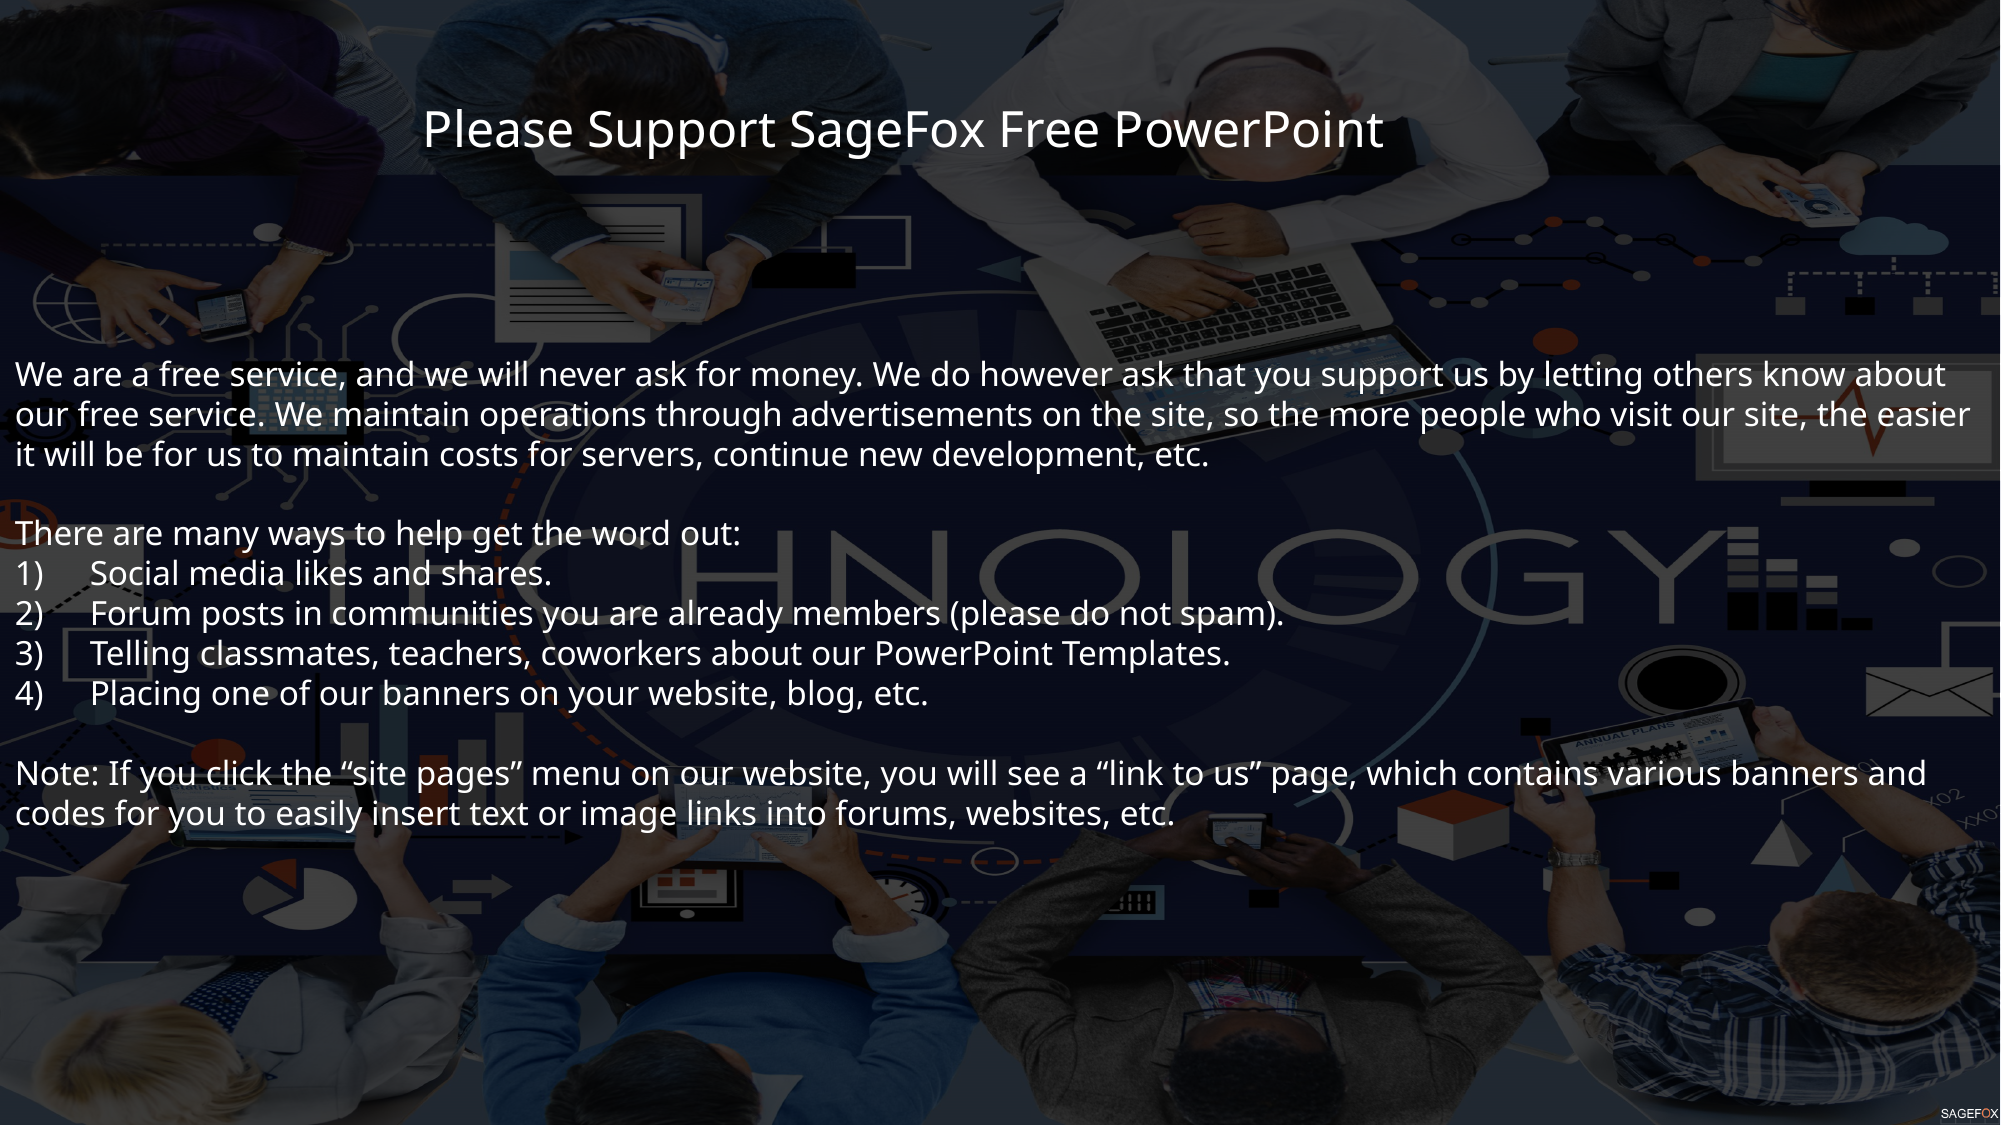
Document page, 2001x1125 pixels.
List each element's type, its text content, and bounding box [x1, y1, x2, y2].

text_box We are a free service, and we will never ask for money. We do however ask that you support us by letting others know about our free service. We maintain operations through advertisements on the site, so the more people who visit our site, the easier it will be for us to maintain costs for servers, continue new development, etc. There are many ways to help get the word out: Social media likes and shares. Forum posts in communities you are already members (please do not spam). Telling classmates, teachers, coworkers about our PowerPoint Templates. Placing one of our banners on your website, blog, etc. Note: If you click the “site pages” menu on our website, you will see a “link to us” page, which contains various banners and codes for you to easily insert text or image links into forums, websites, etc. [0, 0, 2000, 1125]
title Please Support SageFox Free PowerPoint [363, 72, 1444, 190]
